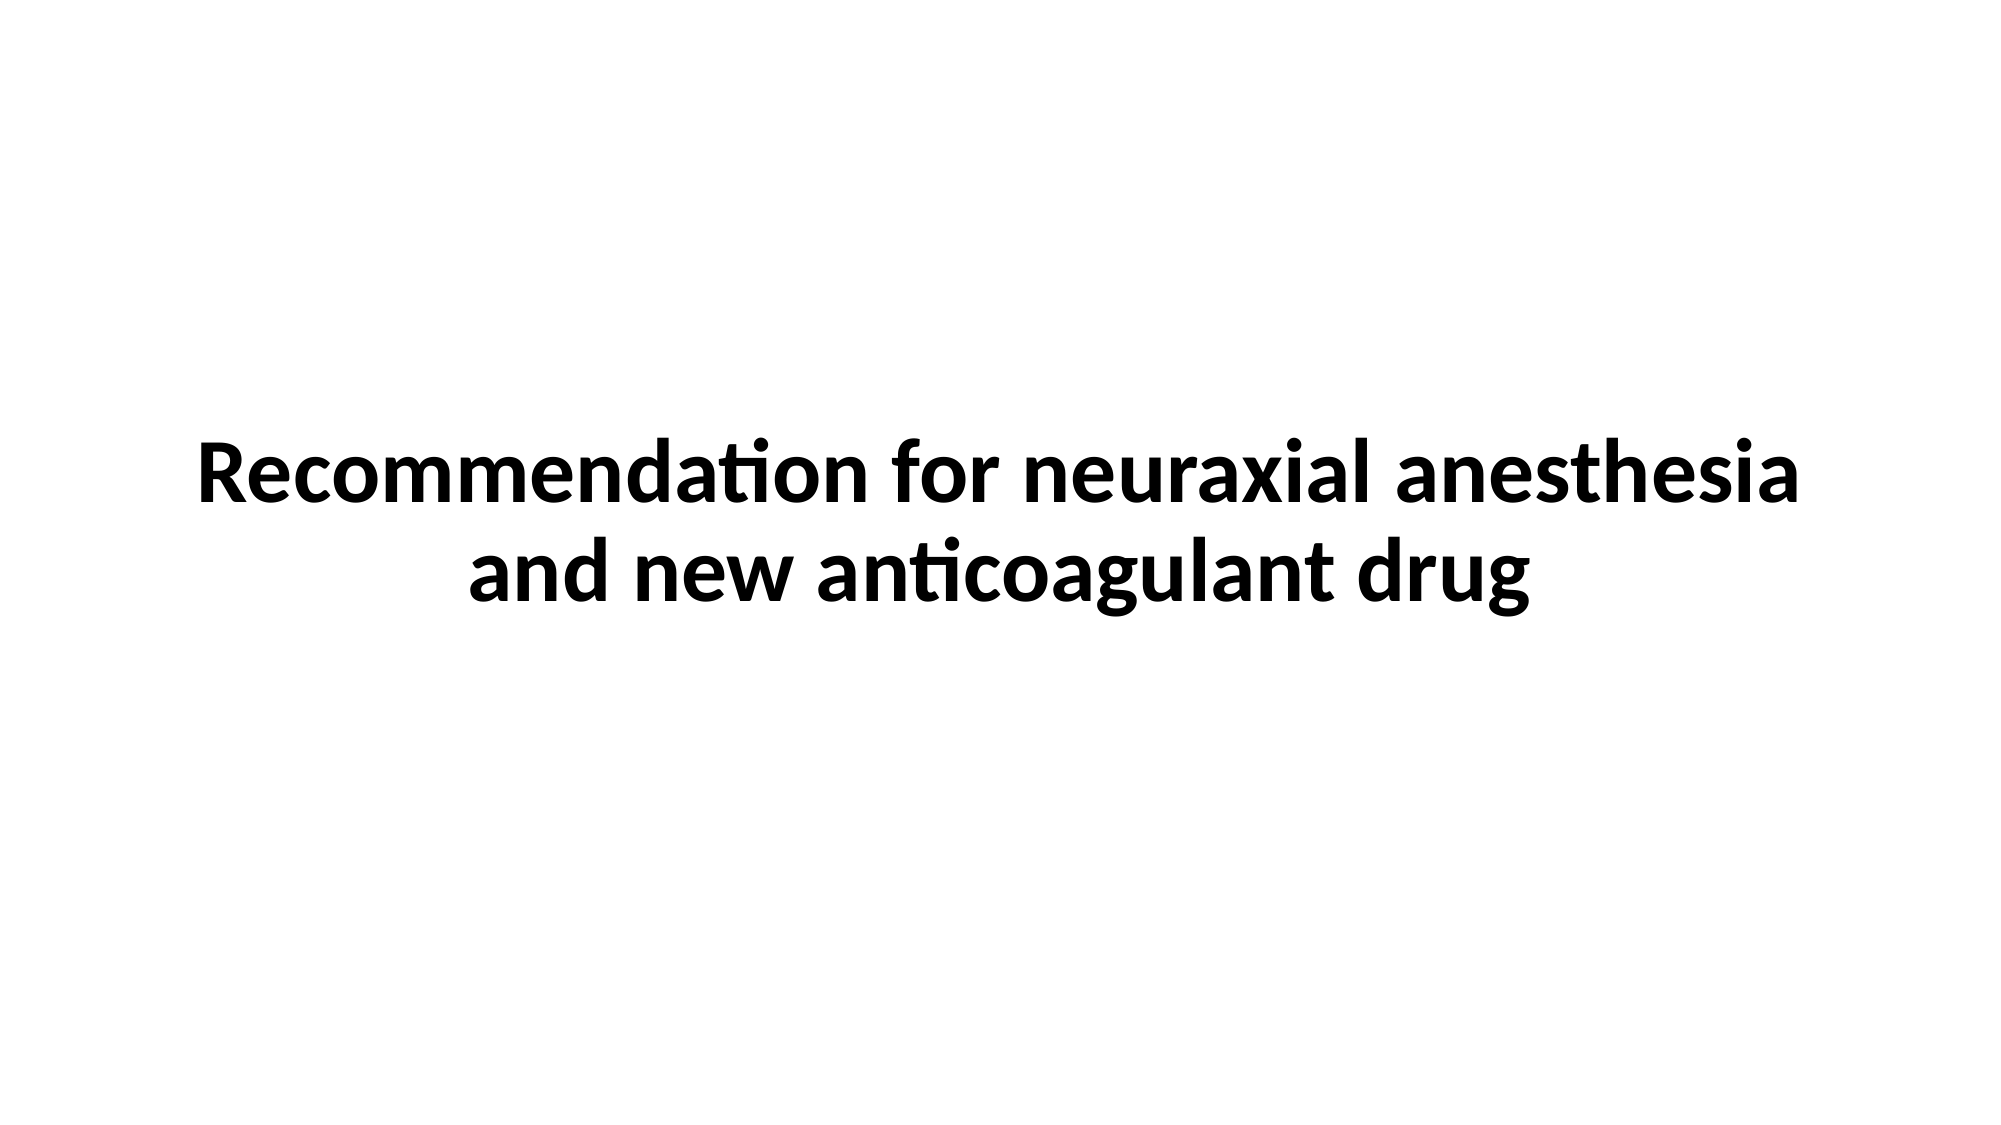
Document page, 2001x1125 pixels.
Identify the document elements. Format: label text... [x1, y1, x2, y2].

list Recommendation for neuraxial anesthesia and new anticoagulant drug [137, 115, 1863, 1014]
